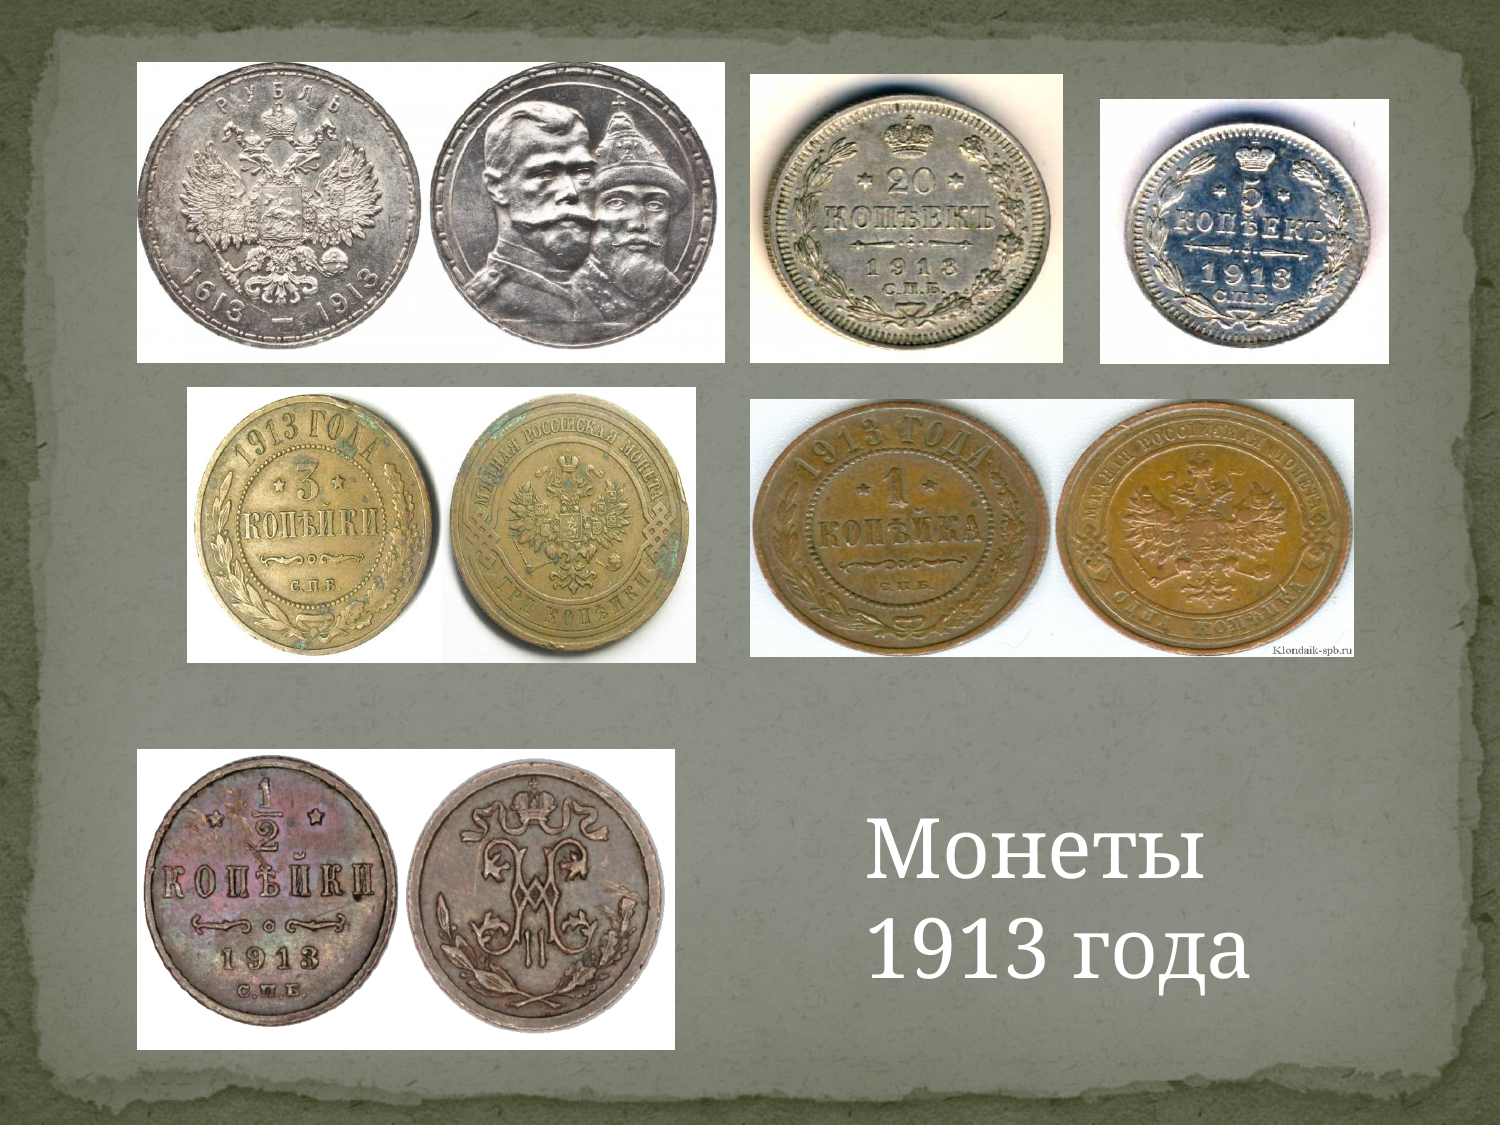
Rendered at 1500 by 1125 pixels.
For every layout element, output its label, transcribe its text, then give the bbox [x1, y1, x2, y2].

picture [1100, 99, 1389, 364]
picture [187, 387, 696, 663]
picture [750, 74, 1063, 363]
picture [137, 62, 725, 363]
picture [750, 399, 1354, 657]
text_box Монеты 1913 года [849, 787, 1300, 1003]
picture [137, 749, 675, 1050]
